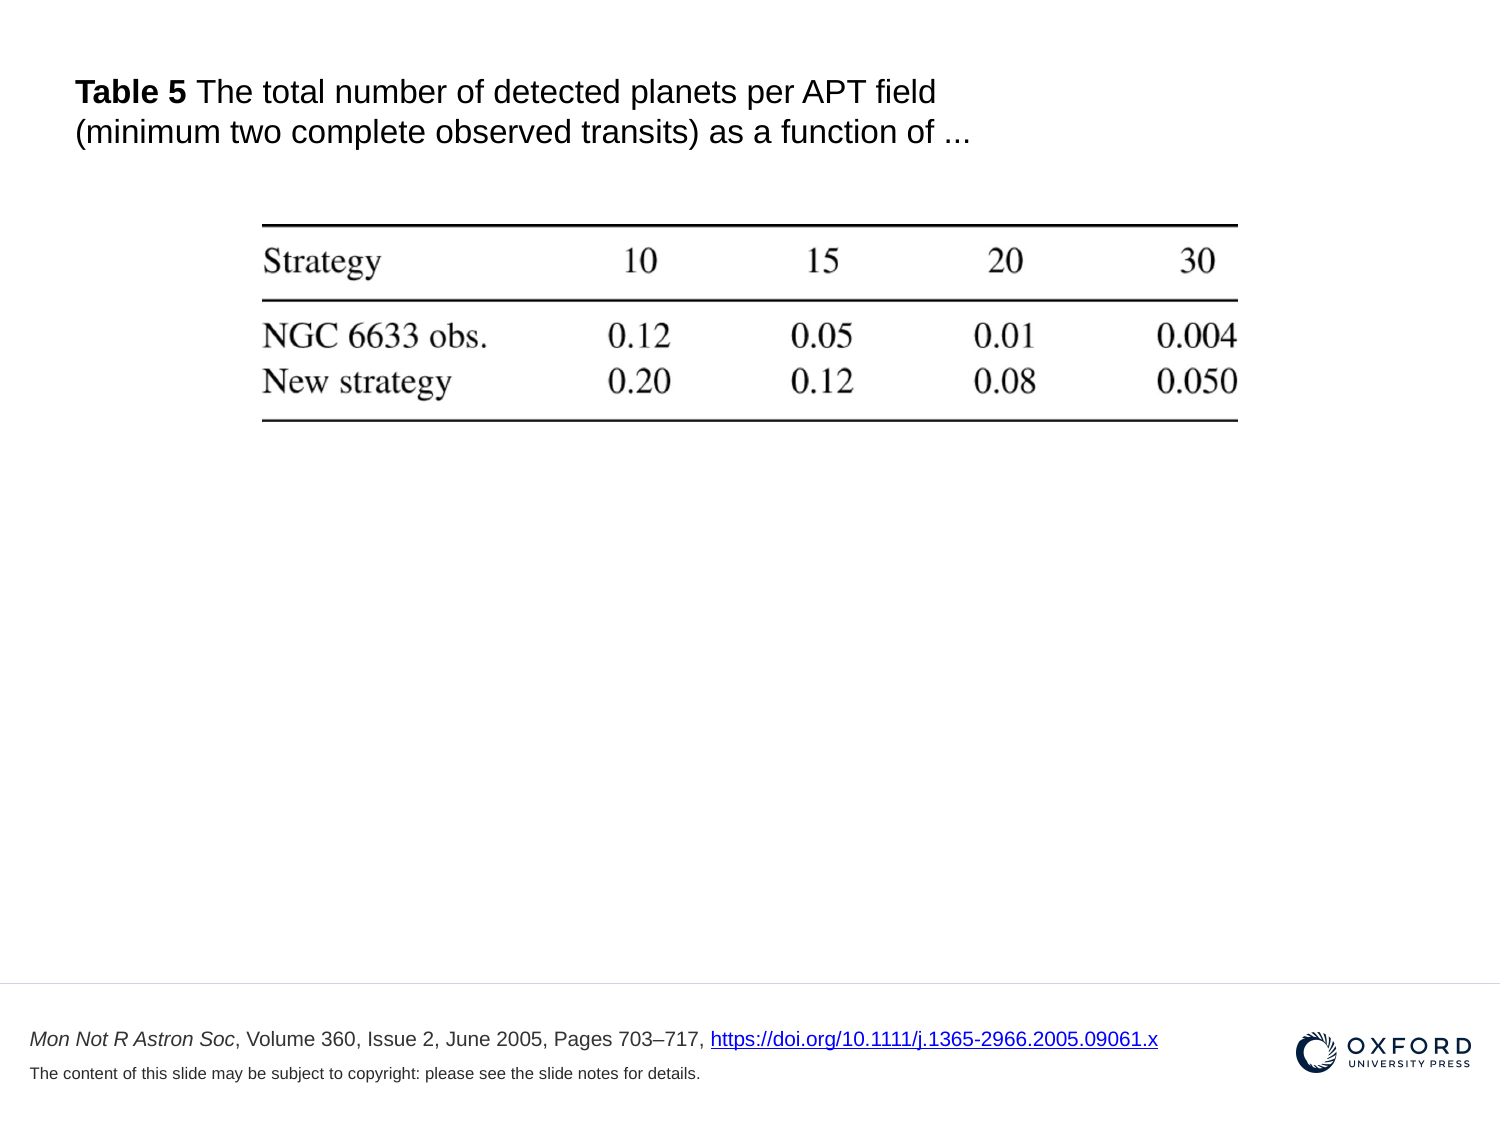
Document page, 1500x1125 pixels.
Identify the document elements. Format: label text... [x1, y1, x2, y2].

footer Mon Not R Astron Soc, Volume 360, Issue 2, June 2005, Pages 703–717, https://doi.org/10.1111/j.1365-2966.2005.09061.x The content of this slide may be subject to copyright: please see the slide notes for details. [0, 983, 1260, 1125]
picture [1296, 1032, 1471, 1073]
title Table 5 The total number of detected planets per APT field (minimum two complete observed transits) as a function of ... [75, 69, 1078, 171]
picture [262, 224, 1238, 422]
